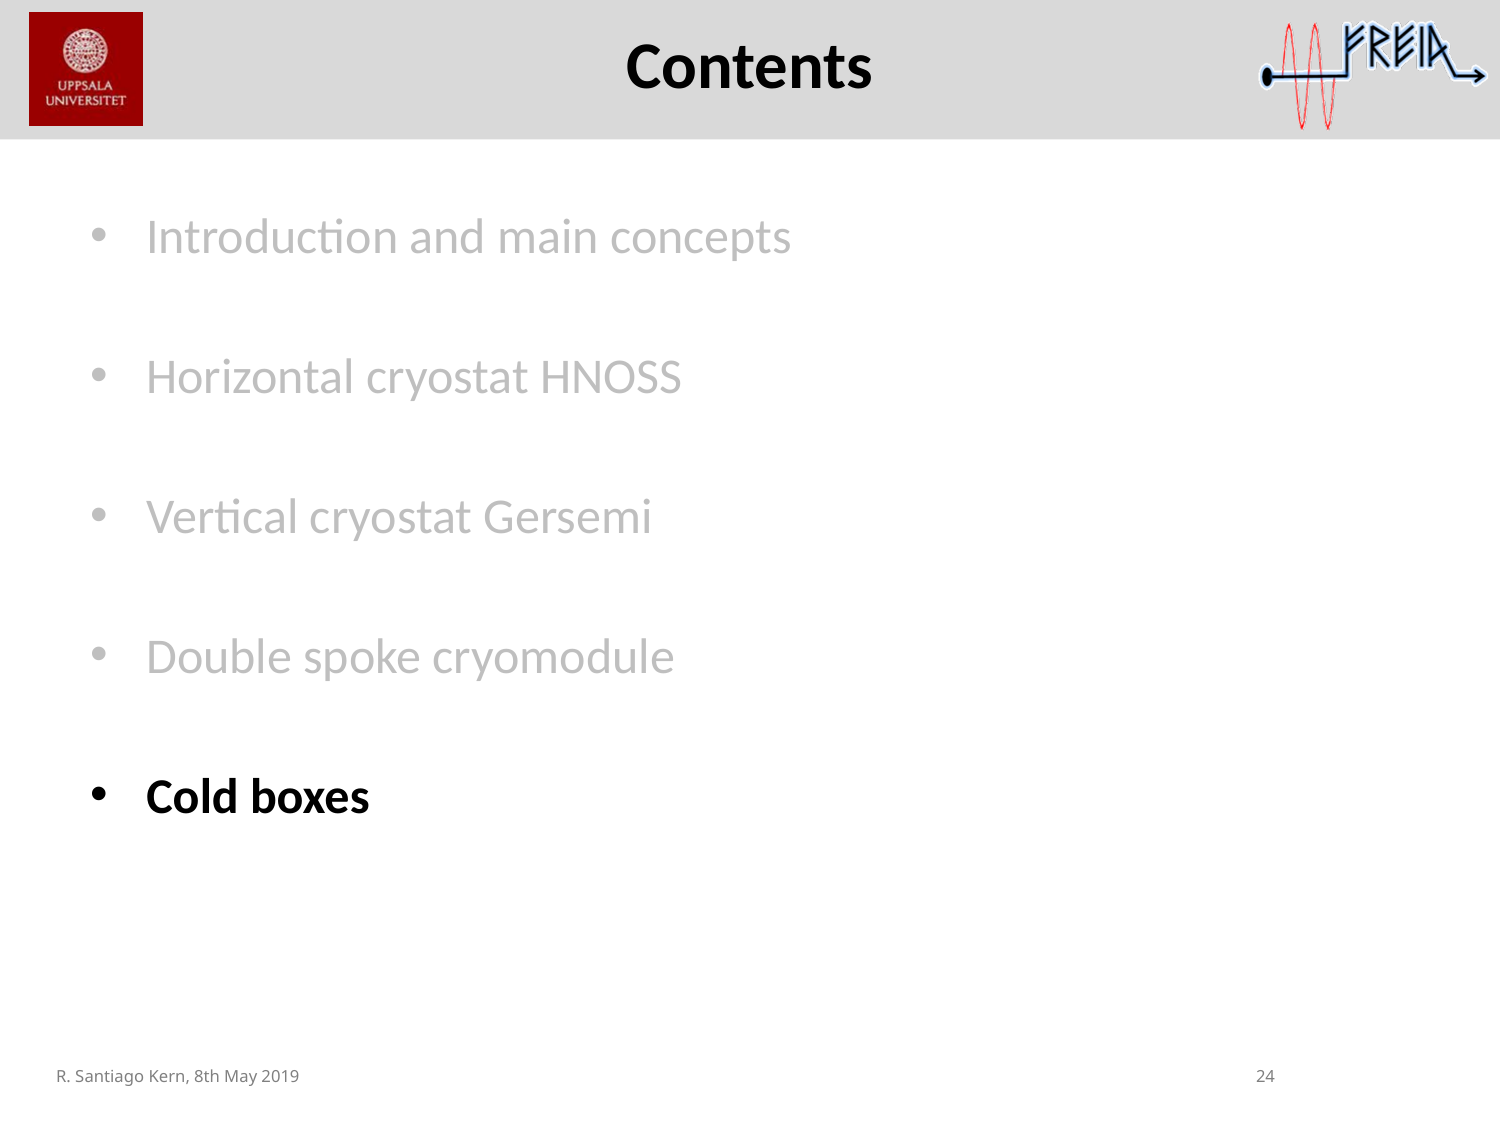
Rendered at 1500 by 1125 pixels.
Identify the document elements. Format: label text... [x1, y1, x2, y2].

picture [29, 12, 143, 126]
picture [1255, 19, 1495, 135]
title Contents [75, 9, 1425, 114]
list Introduction and main concepts Horizontal cryostat HNOSS Vertical cryostat Gersemi Double spoke cryomodule Cold boxes [75, 196, 1425, 1005]
